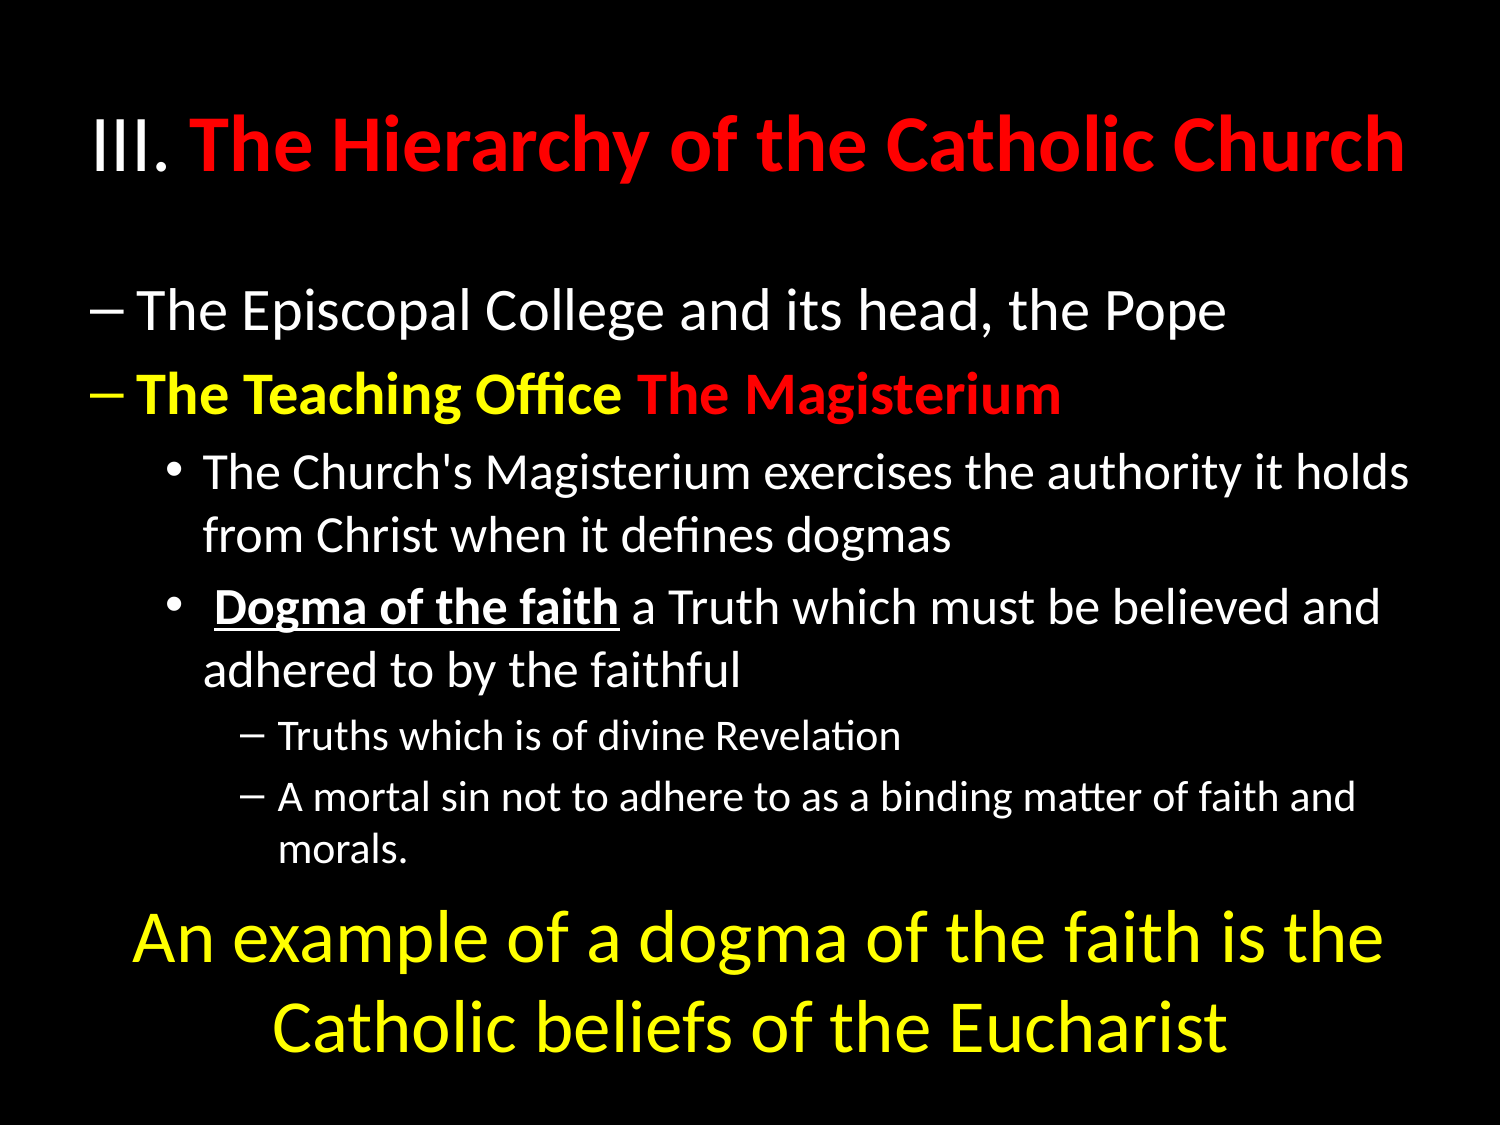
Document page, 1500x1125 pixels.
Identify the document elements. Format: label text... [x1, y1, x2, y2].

list The Episcopal College and its head, the Pope The Teaching Office The Magisterium The Church's Magisterium exercises the authority it holds from Christ when it defines dogmas Dogma of the faith a Truth which must be believed and adhered to by the faithful Truths which is of divine Revelation A mortal sin not to adhere to as a binding matter of faith and morals. An example of a dogma of the faith is the Catholic beliefs of the Eucharist [0, 262, 1500, 1125]
title III. The Hierarchy of the Catholic Church [75, 45, 1425, 233]
